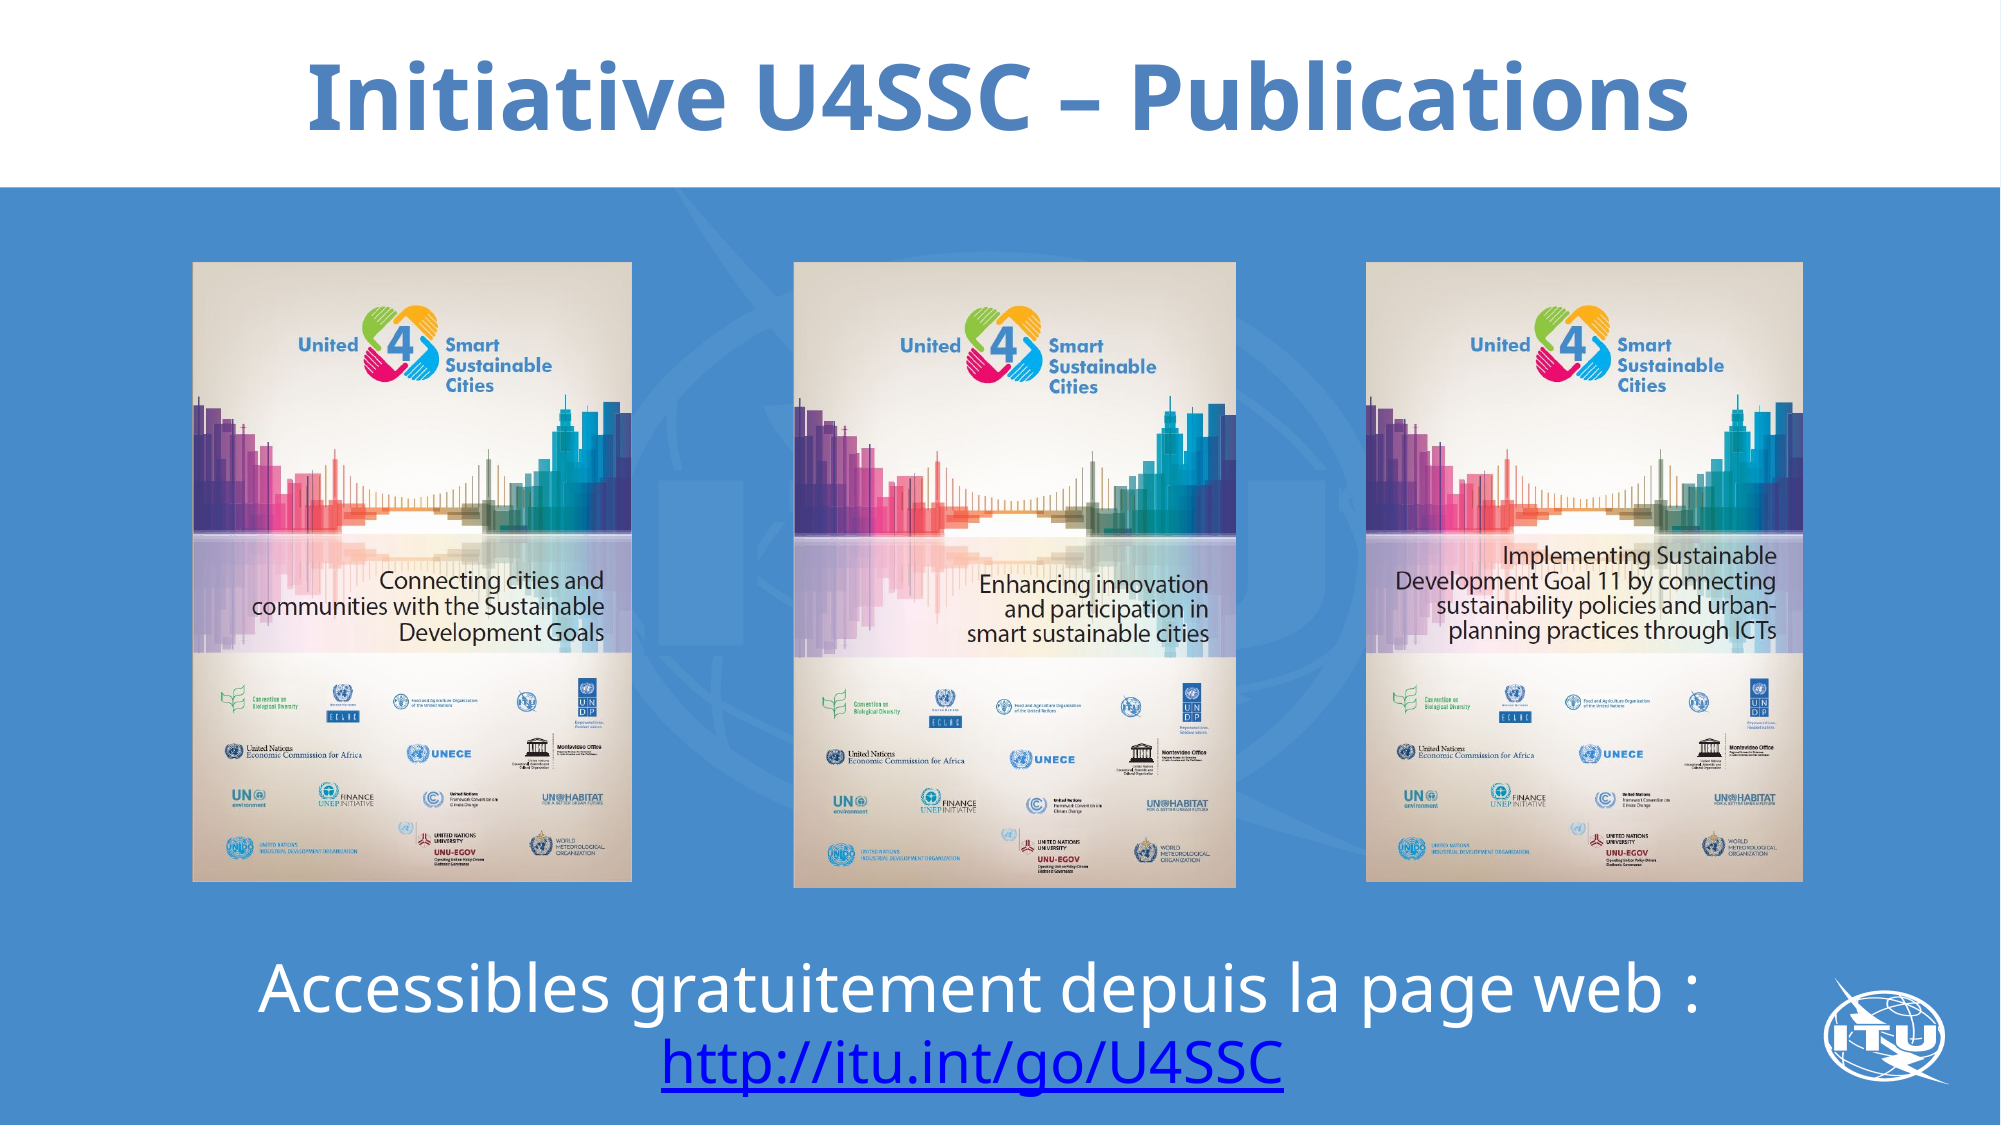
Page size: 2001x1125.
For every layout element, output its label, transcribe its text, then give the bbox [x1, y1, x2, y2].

text_box Accessibles gratuitement depuis la page web : http://itu.int/go/U4SSC [242, 937, 1718, 1112]
picture [0, 0, 2001, 1125]
title Initiative U4SSC – Publications [0, 0, 2000, 188]
